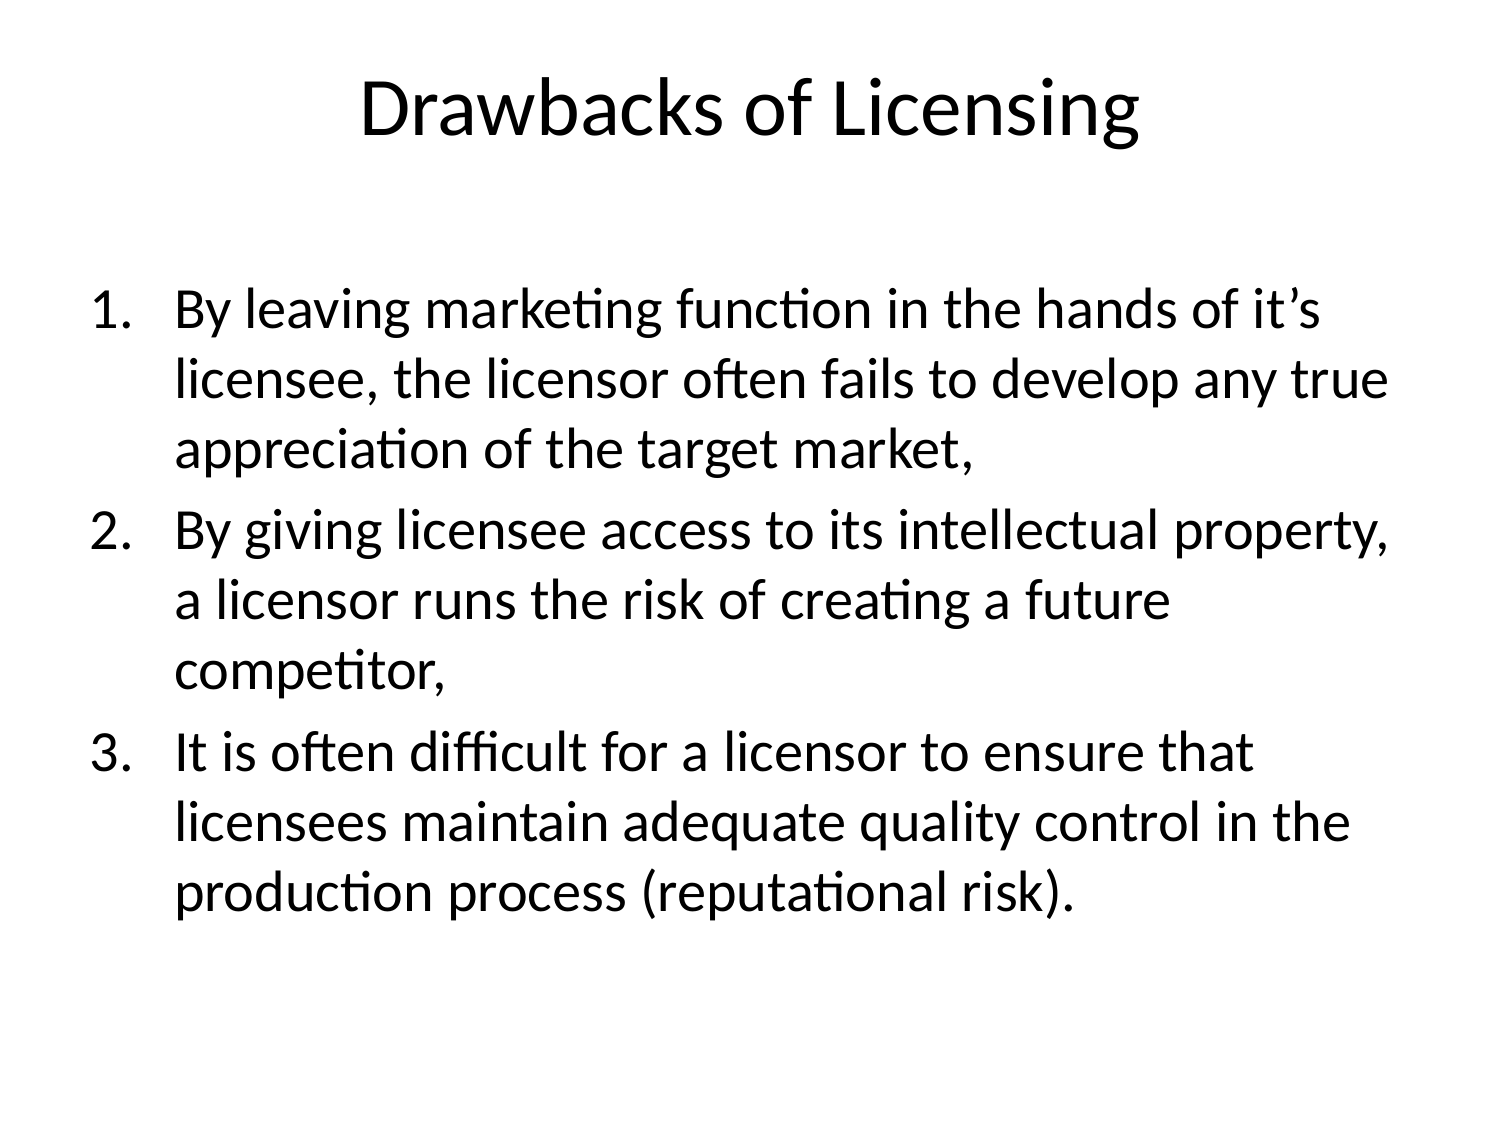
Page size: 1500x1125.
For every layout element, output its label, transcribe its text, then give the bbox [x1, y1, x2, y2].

list By leaving marketing function in the hands of it’s licensee, the licensor often fails to develop any true appreciation of the target market, By giving licensee access to its intellectual property, a licensor runs the risk of creating a future competitor, It is often difficult for a licensor to ensure that licensees maintain adequate quality control in the production process (reputational risk). [75, 262, 1425, 1005]
title Drawbacks of Licensing [75, 45, 1425, 233]
